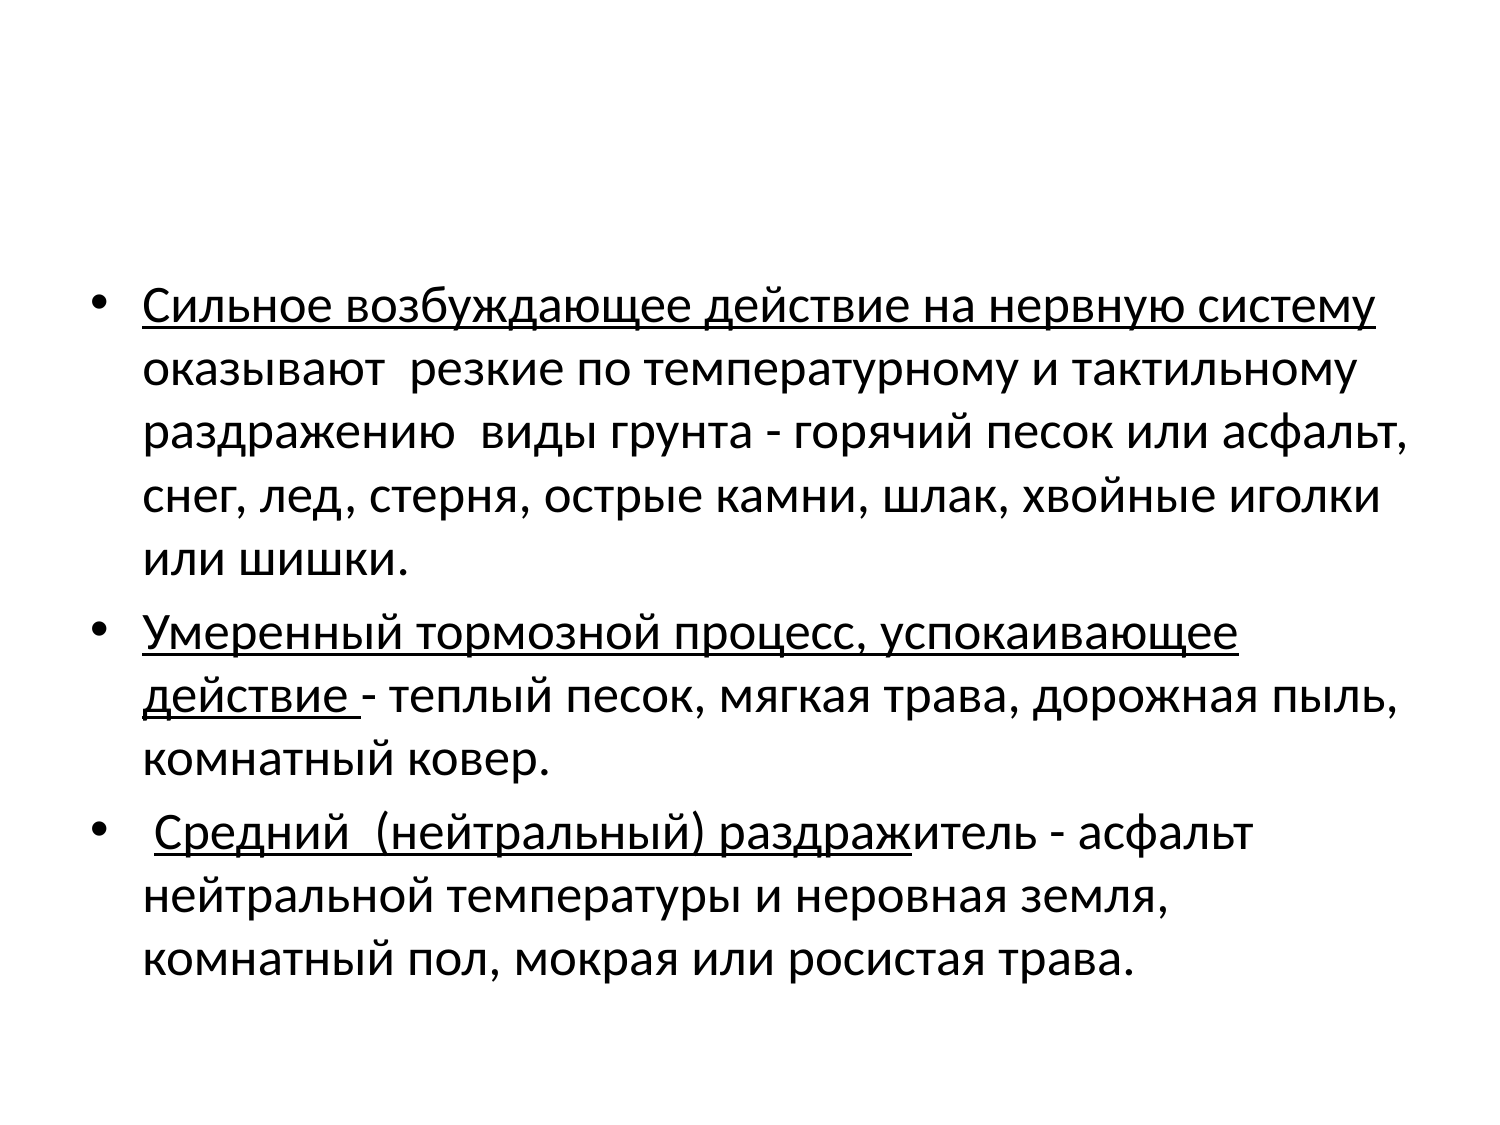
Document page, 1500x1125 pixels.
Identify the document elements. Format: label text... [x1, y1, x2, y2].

list Сильное возбуждающее действие на нервную систему оказывают резкие по температурному и тактильному раздражению виды грунта - горячий песок или асфальт, снег, лед, стерня, острые камни, шлак, хвойные иголки или шишки. Умеренный тормозной процесс, успокаивающее действие - теплый песок, мягкая трава, дорожная пыль, комнатный ковер. Средний (нейтральный) раздражитель - асфальт нейтральной температуры и неровная земля, комнатный пол, мокрая или росистая трава. [74, 262, 1426, 1006]
